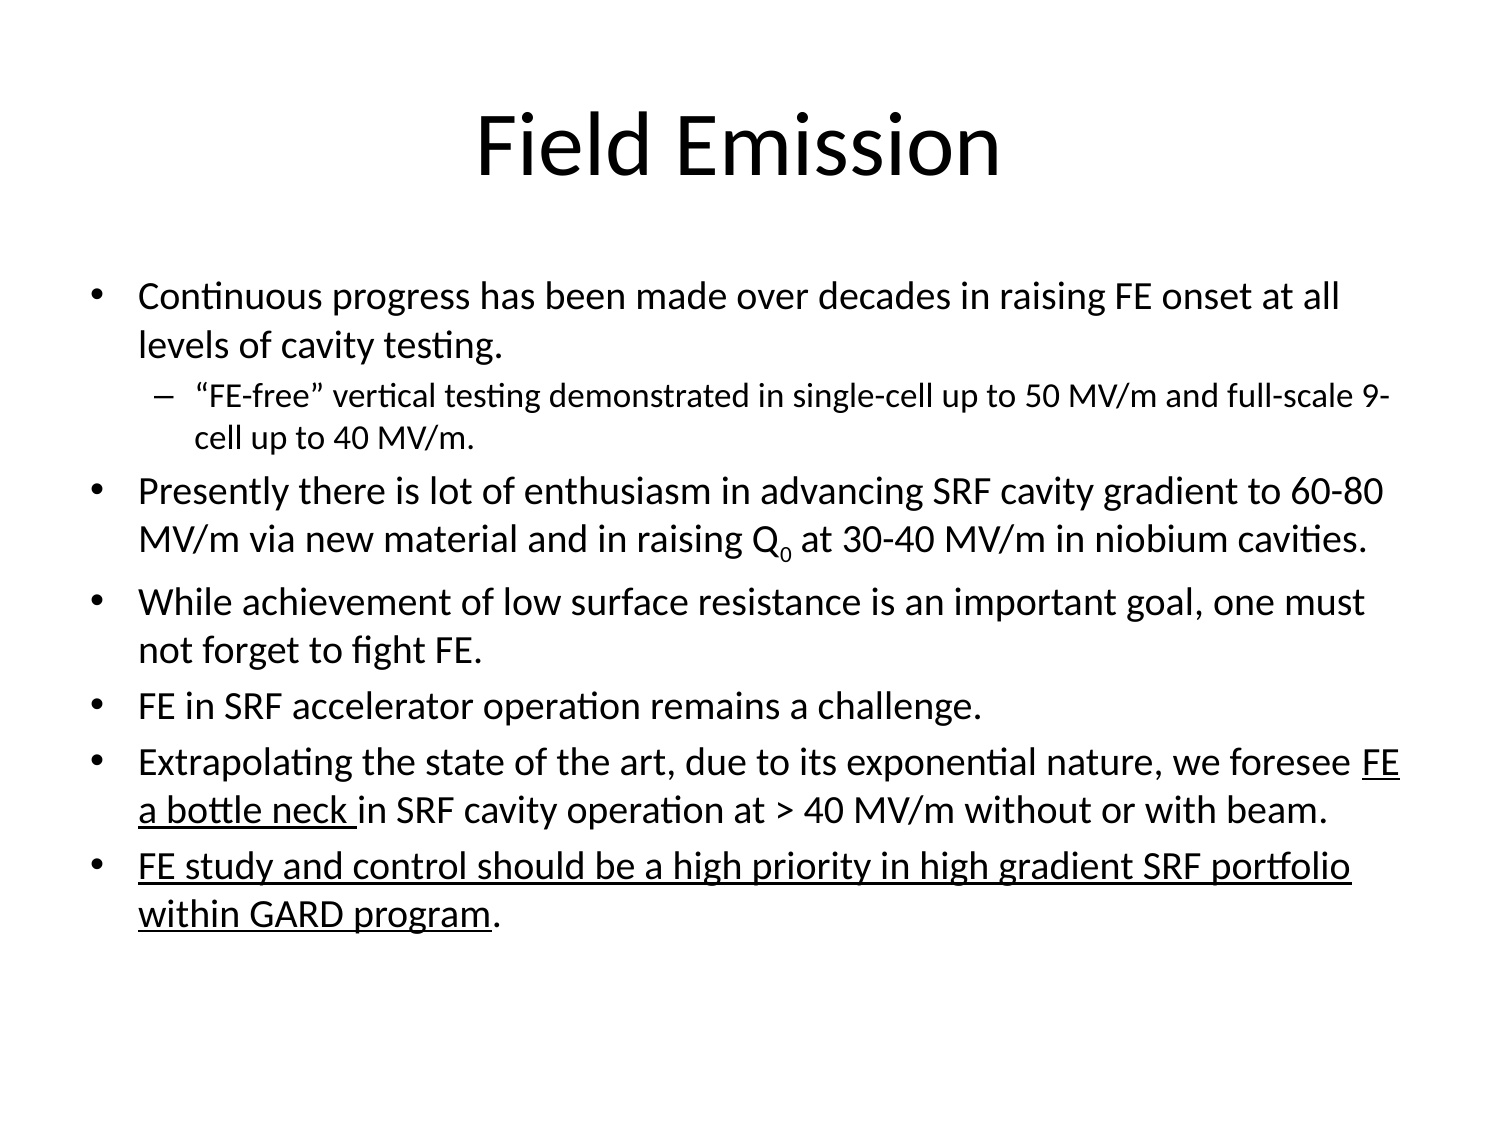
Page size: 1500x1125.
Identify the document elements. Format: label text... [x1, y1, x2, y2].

list Continuous progress has been made over decades in raising FE onset at all levels of cavity testing. “FE-free” vertical testing demonstrated in single-cell up to 50 MV/m and full-scale 9-cell up to 40 MV/m. Presently there is lot of enthusiasm in advancing SRF cavity gradient to 60-80 MV/m via new material and in raising Q0 at 30-40 MV/m in niobium cavities. While achievement of low surface resistance is an important goal, one must not forget to fight FE. FE in SRF accelerator operation remains a challenge. Extrapolating the state of the art, due to its exponential nature, we foresee FE a bottle neck in SRF cavity operation at > 40 MV/m without or with beam. FE study and control should be a high priority in high gradient SRF portfolio within GARD program. [75, 262, 1425, 1005]
title Field Emission [75, 45, 1425, 233]
